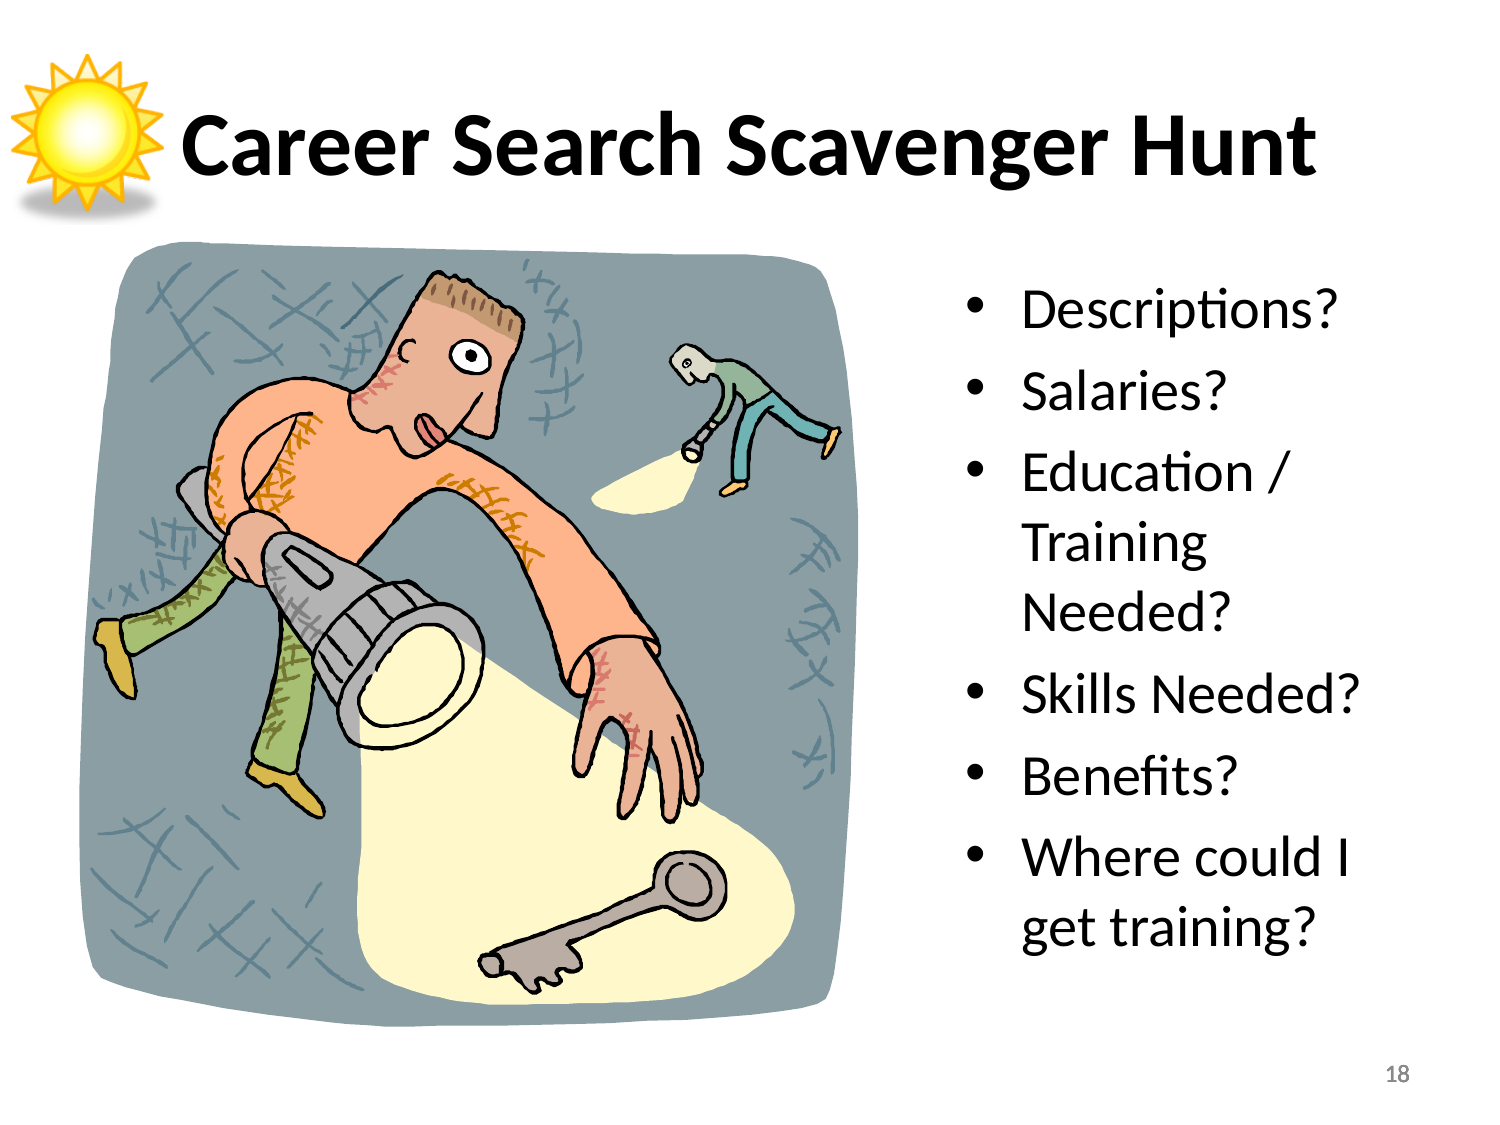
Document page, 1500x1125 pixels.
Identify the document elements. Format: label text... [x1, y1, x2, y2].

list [62, 224, 876, 1044]
list Descriptions? Salaries? Education / Training Needed? Skills Needed? Benefits? Where could I get training? [950, 262, 1388, 1005]
text_box 18 [1074, 1042, 1425, 1103]
picture [0, 49, 176, 226]
title Career Search Scavenger Hunt [75, 45, 1425, 233]
